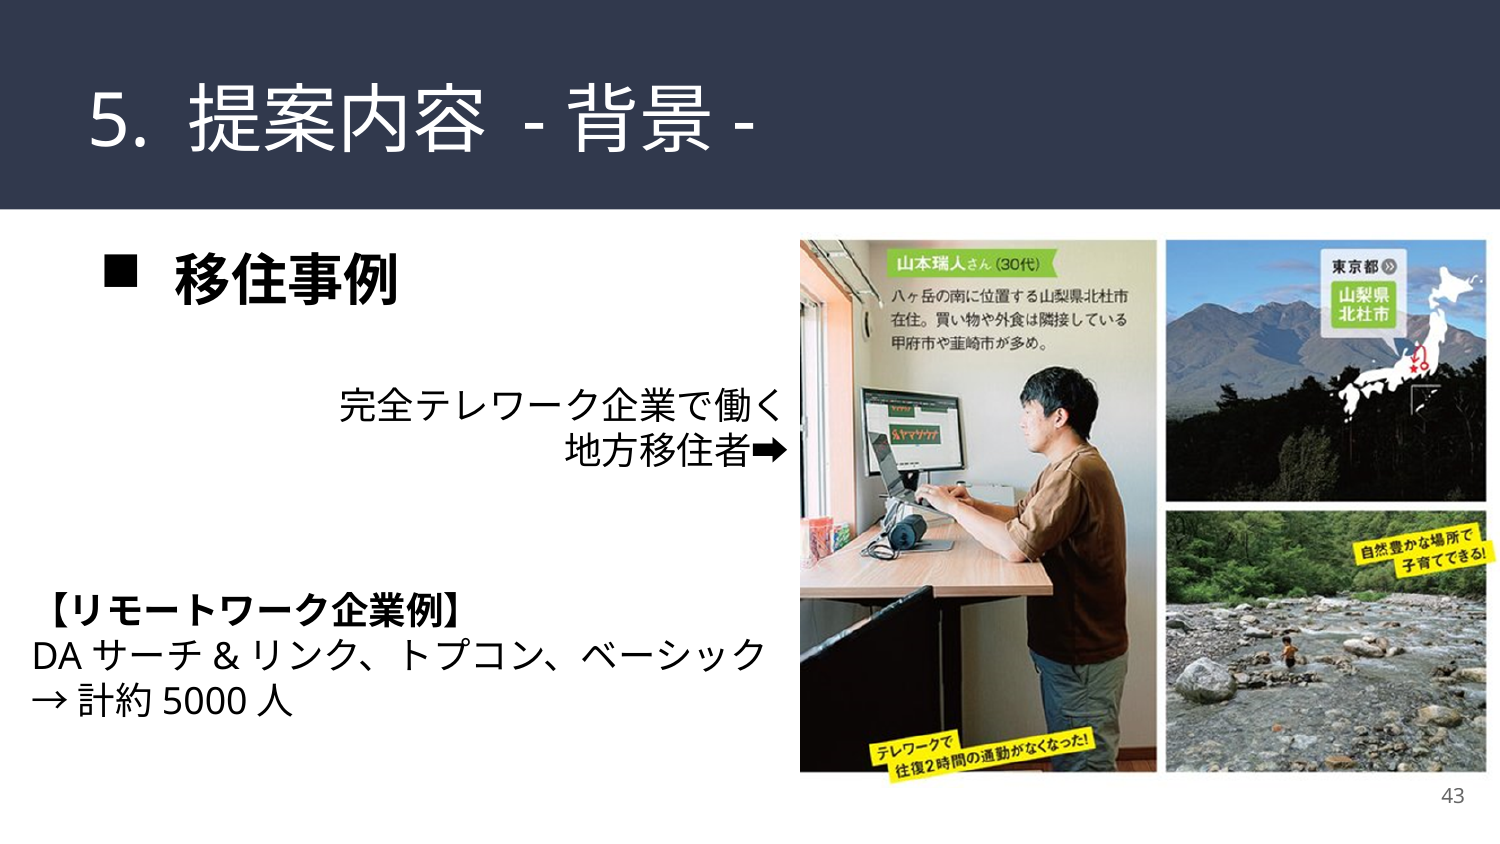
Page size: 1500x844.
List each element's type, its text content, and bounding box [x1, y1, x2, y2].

text_box 【リモートワーク企業例】 DAサーチ&リンク、トプコン、ベーシック →計約5000人 [20, 486, 801, 815]
text_box 完全テレワーク企業で働く 地方移住者➡ [249, 327, 795, 520]
text_box 移住事例 [84, 229, 1416, 325]
picture [800, 232, 1500, 788]
slide_number 43 [1389, 796, 1480, 830]
title 5. 提案内容 -背景- [72, 56, 1428, 203]
